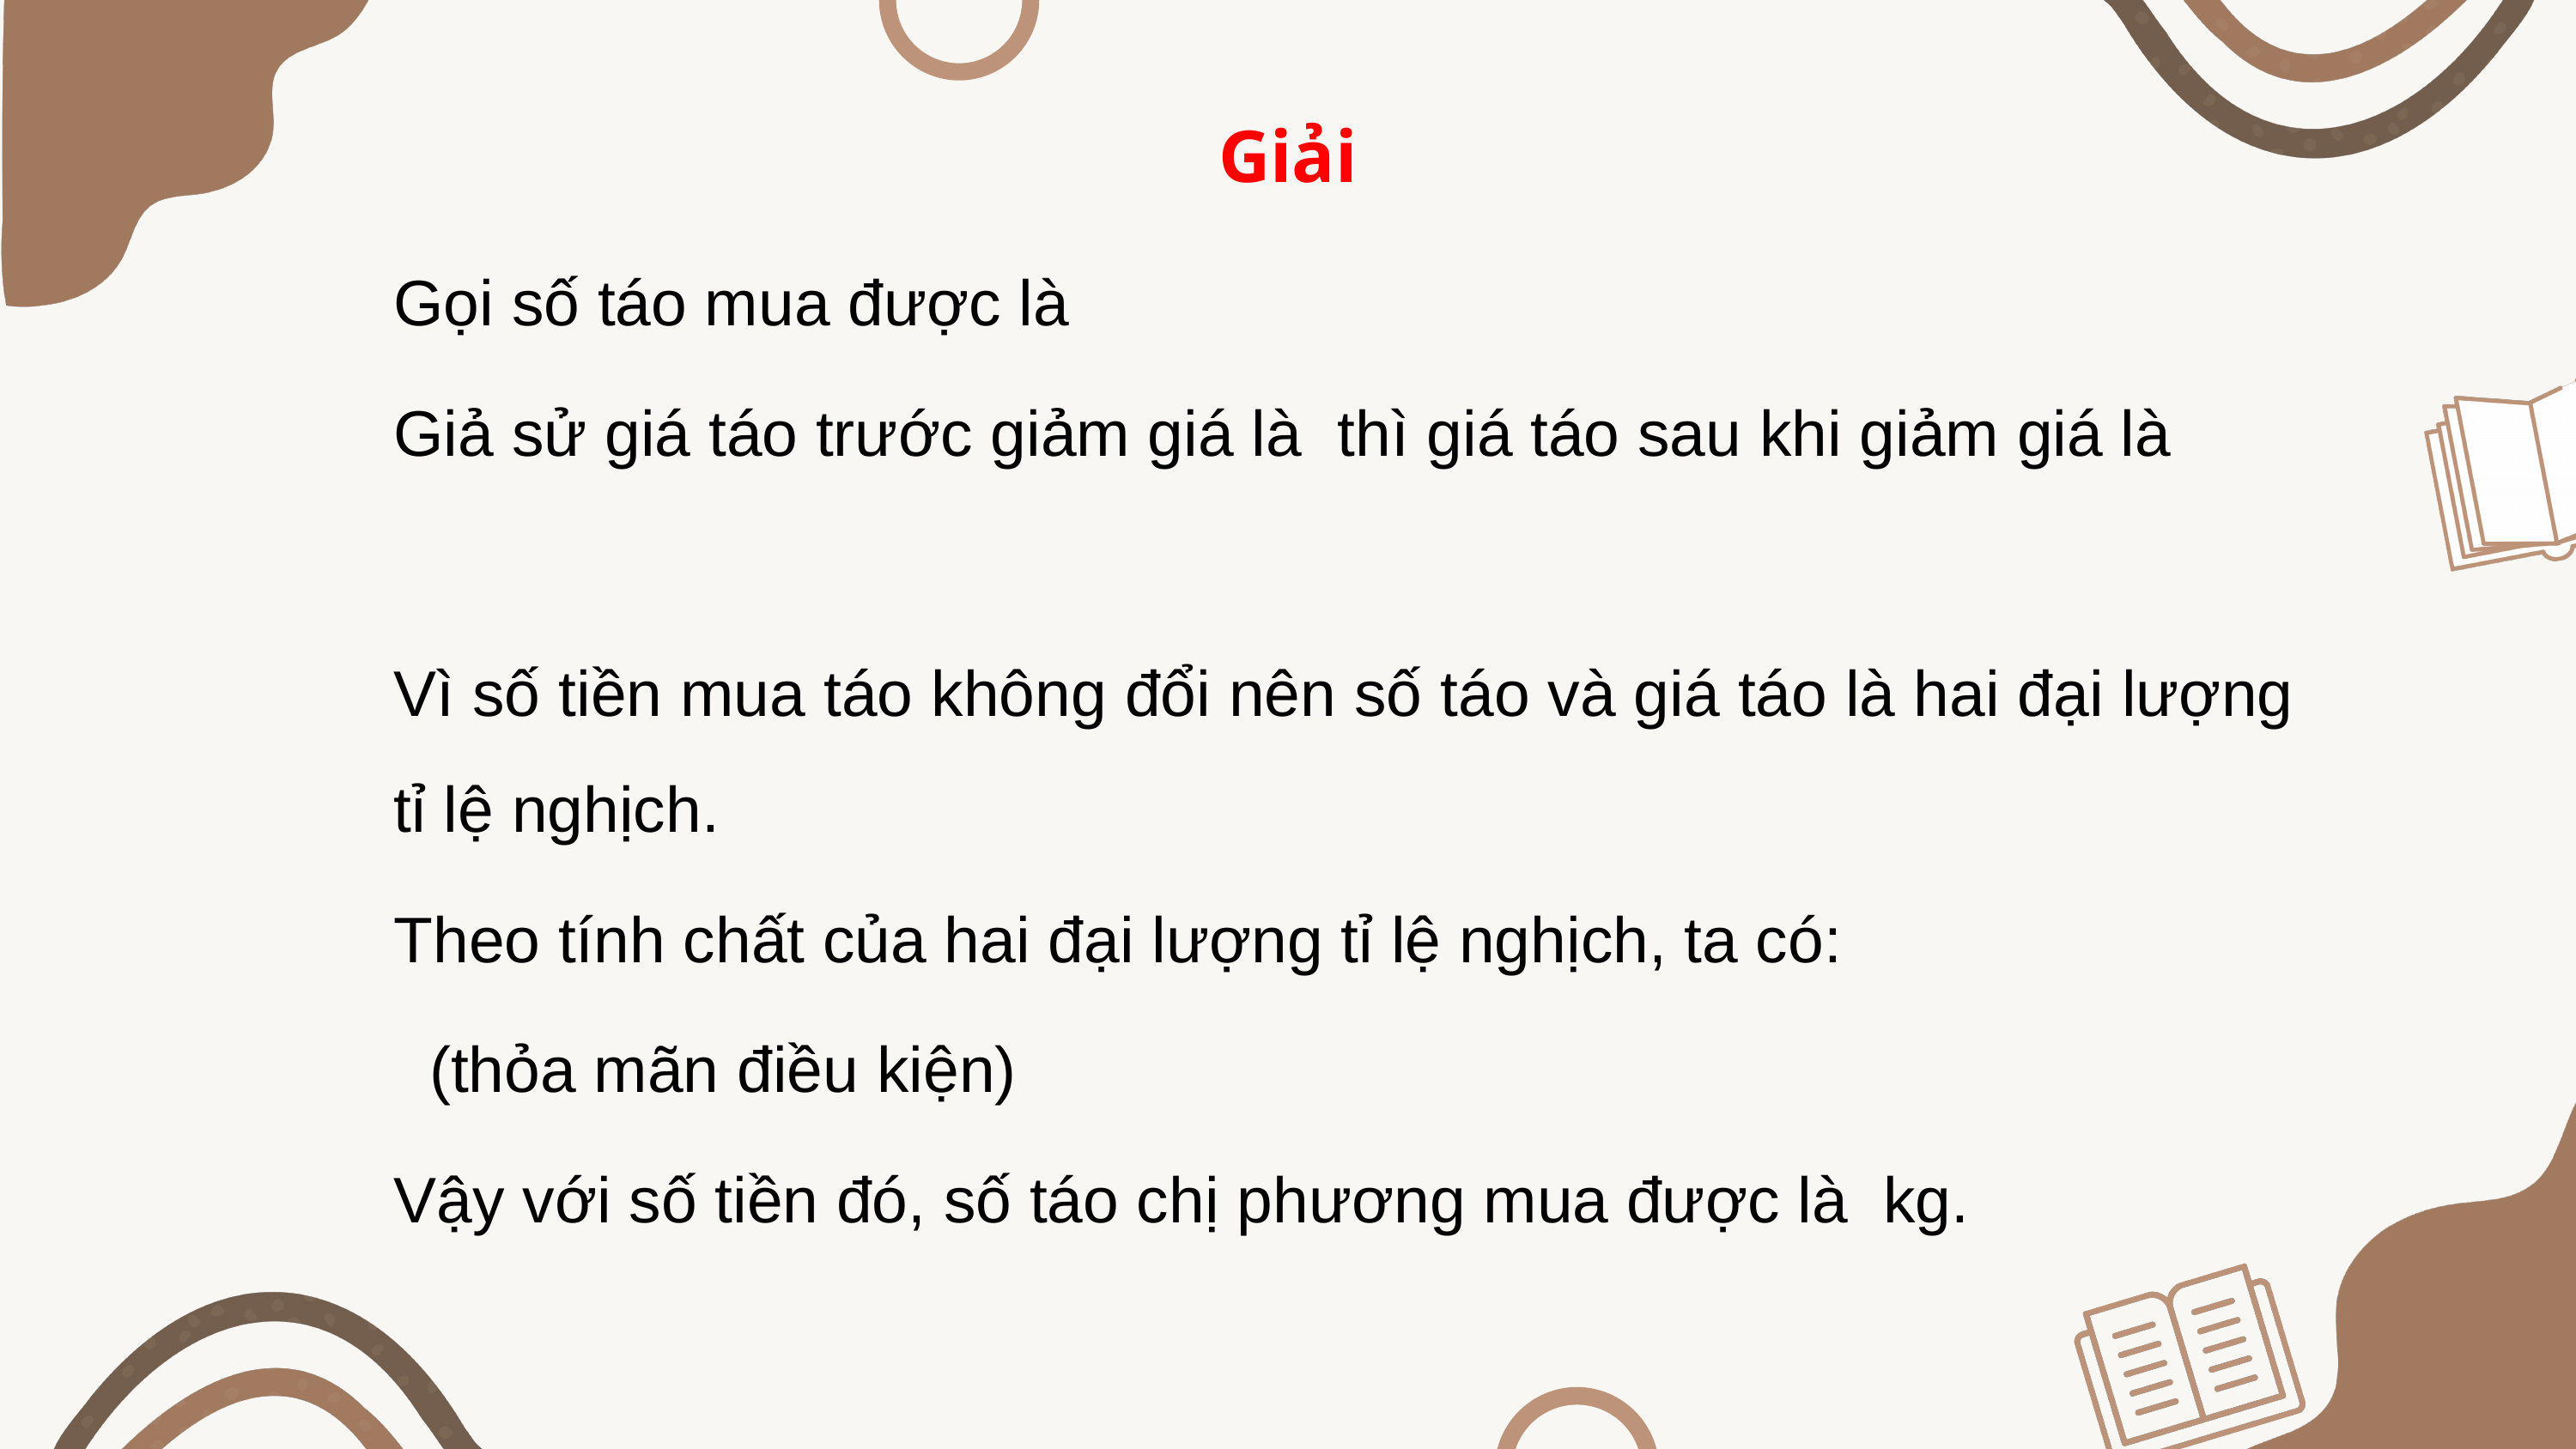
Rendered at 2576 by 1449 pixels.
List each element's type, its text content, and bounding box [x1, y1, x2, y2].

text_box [878, 0, 1040, 81]
picture [2419, 373, 2576, 580]
picture [2070, 0, 2544, 205]
picture [2067, 1018, 2576, 1449]
picture [43, 1245, 517, 1449]
picture [0, 0, 382, 312]
text_box Giải [1182, 105, 1394, 203]
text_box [1494, 1386, 1660, 1449]
